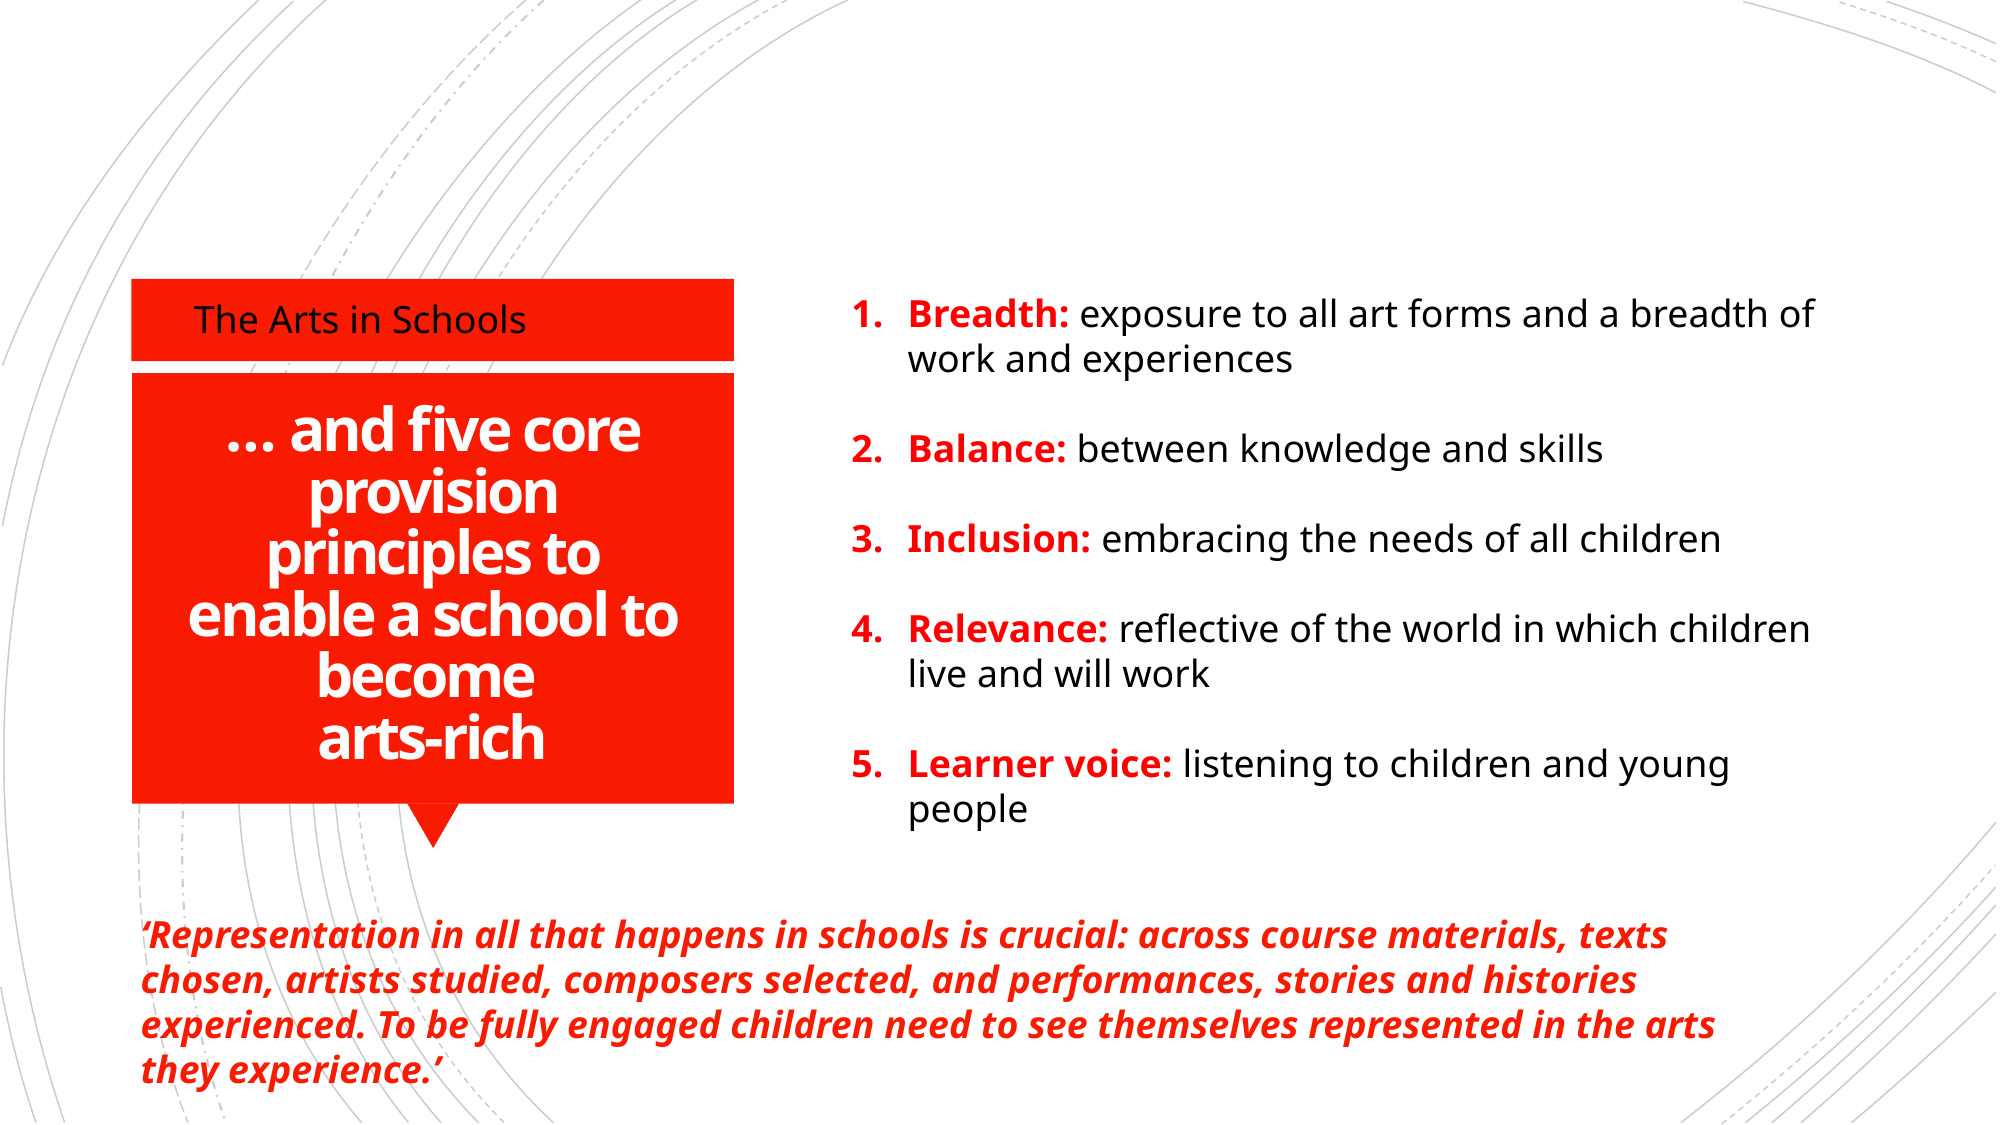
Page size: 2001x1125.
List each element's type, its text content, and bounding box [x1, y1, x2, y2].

title … and five core provision principles to enable a school to become arts-rich [145, 385, 721, 789]
text_box Breadth: exposure to all art forms and a breadth of work and experiences Balance: between knowledge and skills Inclusion: embracing the needs of all children Relevance: reflective of the world in which children live and will work Learner voice: listening to children and young people [836, 282, 1855, 882]
text_box The Arts in Schools [179, 288, 721, 349]
text_box ‘Representation in all that happens in schools is crucial: across course materials, texts chosen, artists studied, composers selected, and performances, stories and histories experienced. To be fully engaged children need to see themselves represented in the arts they experience.’ [125, 903, 1760, 1125]
